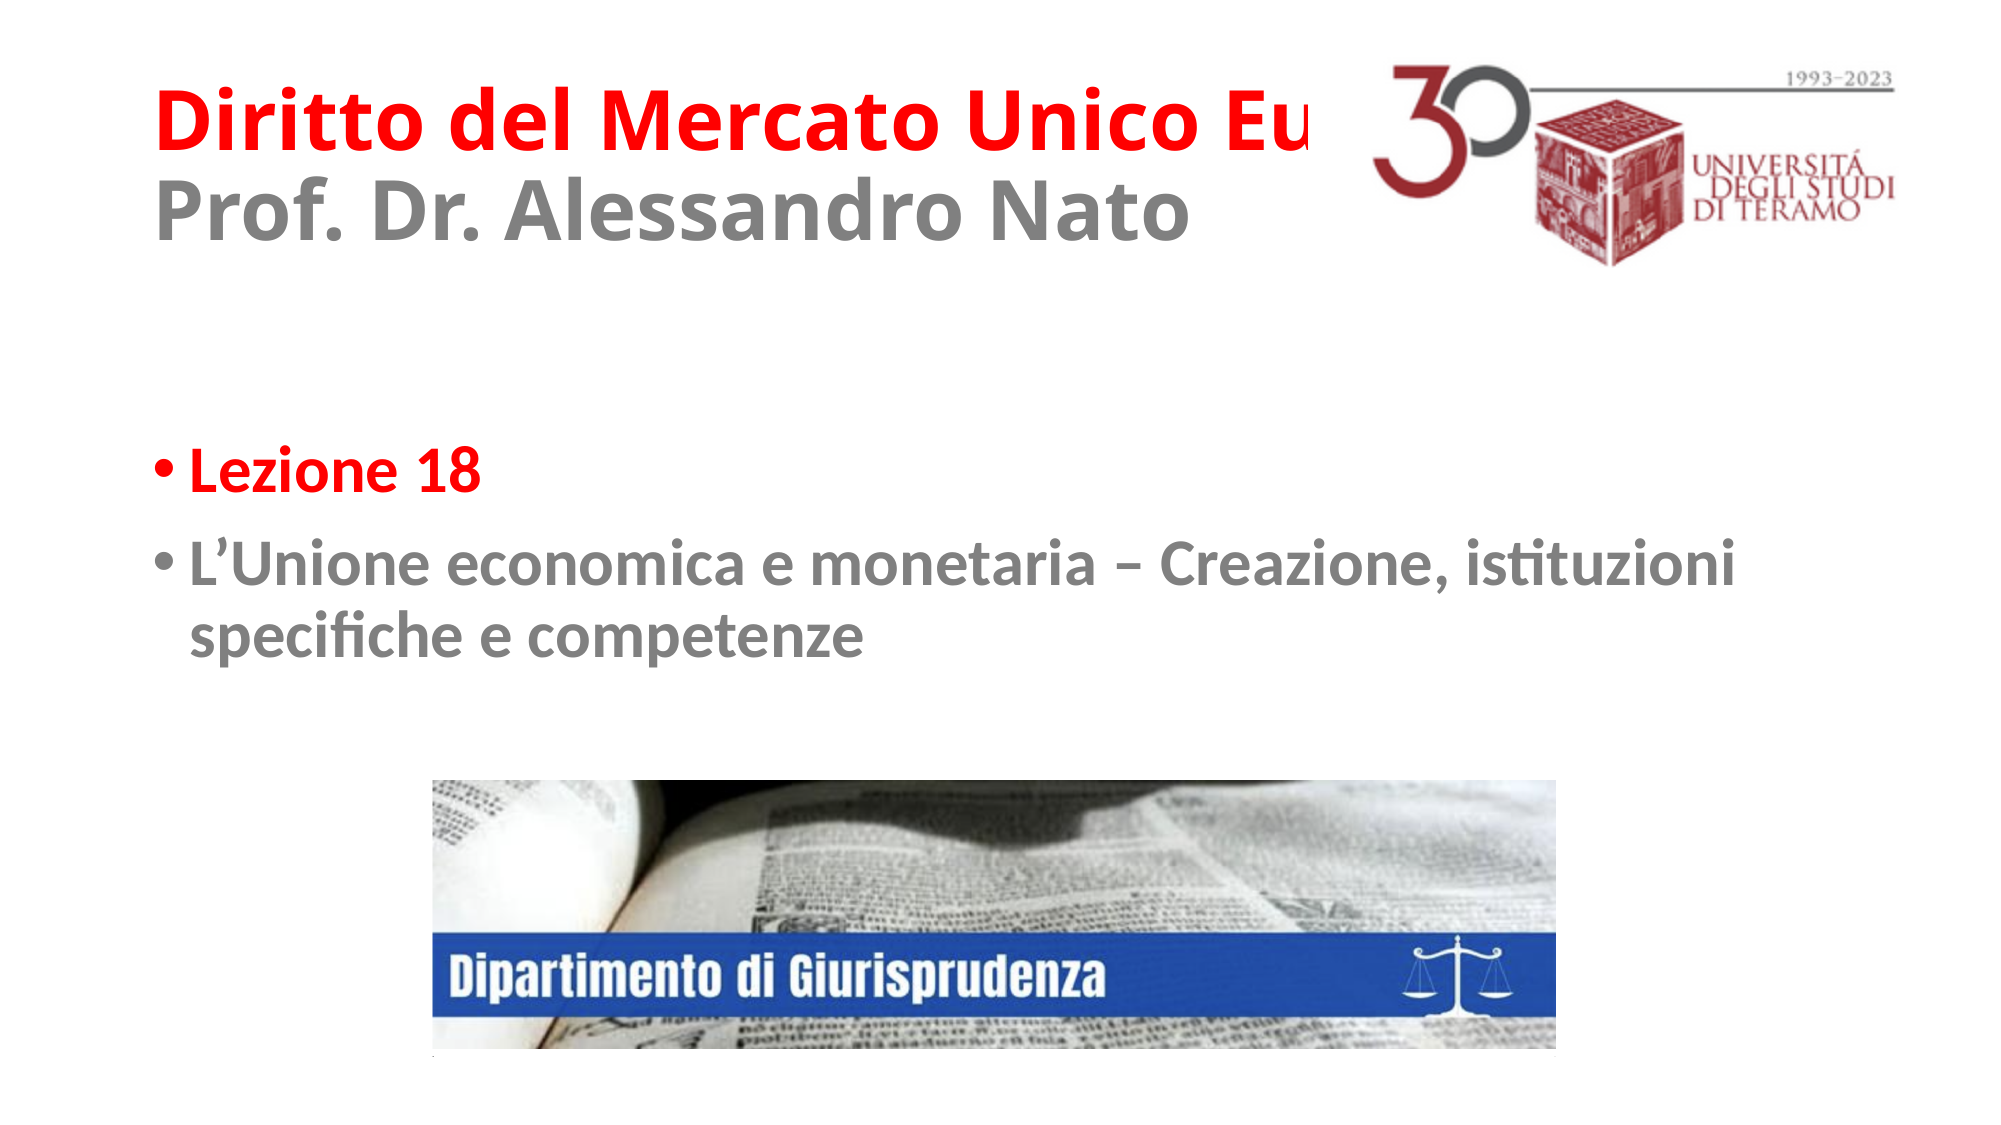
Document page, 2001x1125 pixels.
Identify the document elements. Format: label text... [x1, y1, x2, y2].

list Lezione 18 L’Unione economica e monetaria – Creazione, istituzioni specifiche e competenze [137, 427, 1863, 1014]
title Diritto del Mercato Unico Europeo Prof. Dr. Alessandro Nato [137, 59, 1308, 278]
picture [1308, 33, 1969, 301]
picture [424, 773, 1575, 1057]
